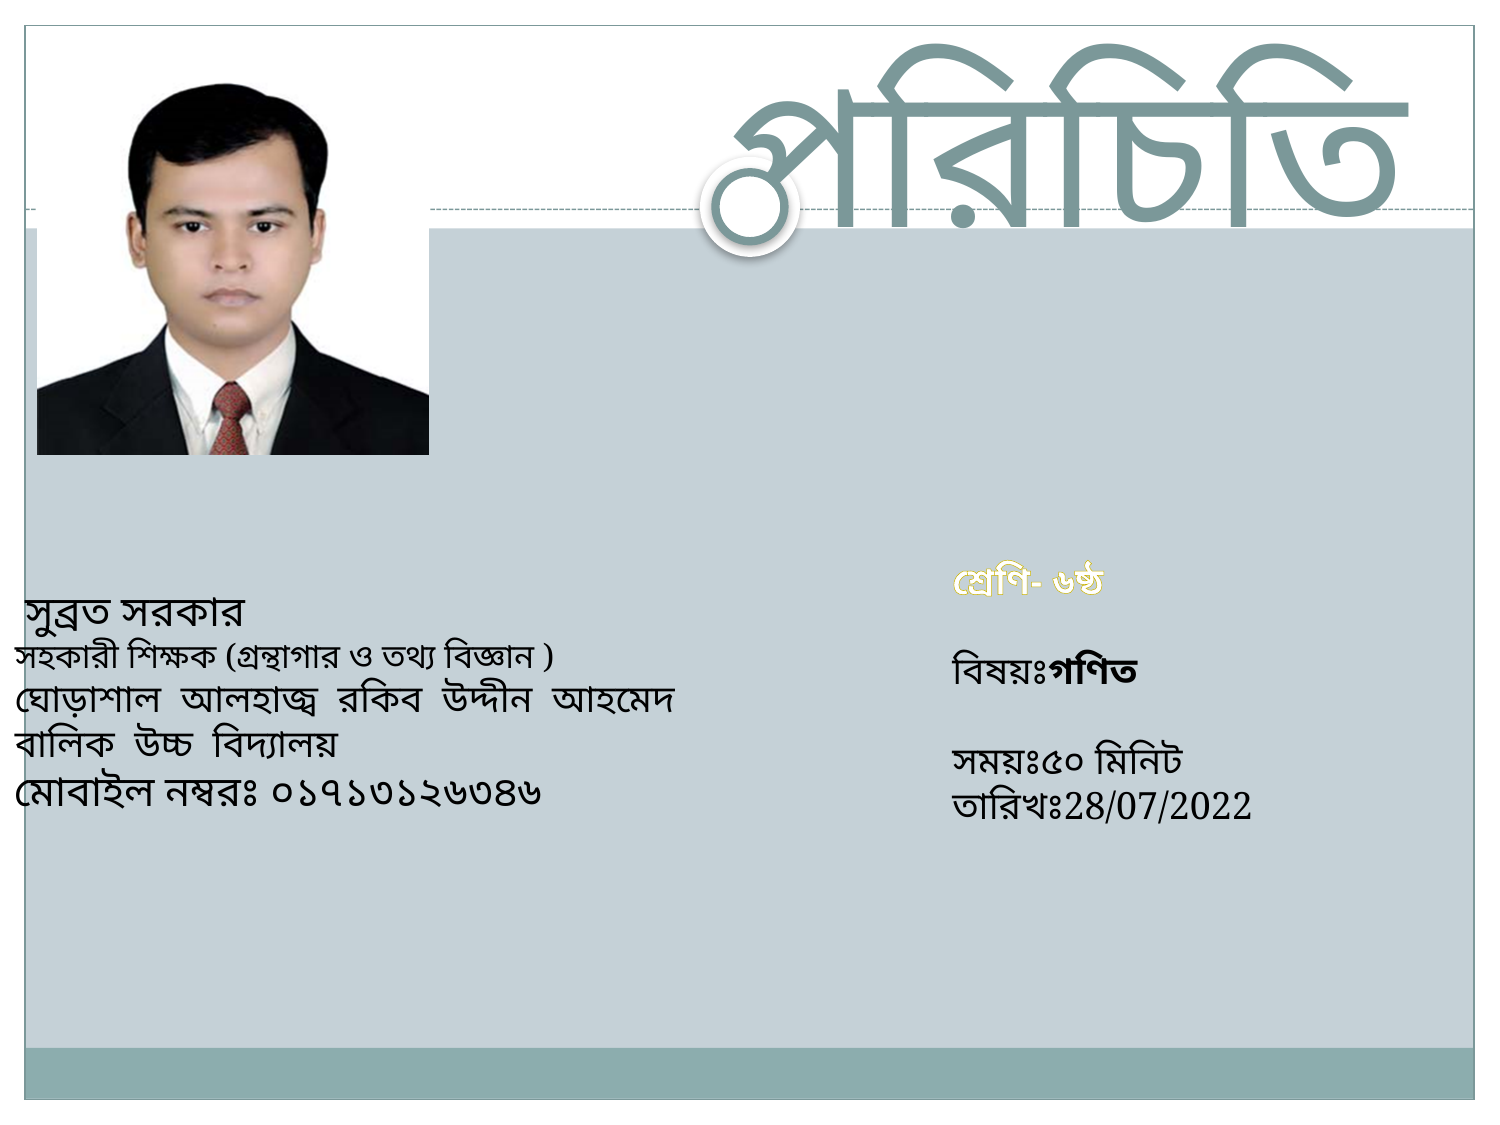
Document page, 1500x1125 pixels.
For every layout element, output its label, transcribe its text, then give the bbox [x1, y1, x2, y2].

title পরিচিতি [712, 0, 1425, 275]
text_box সুব্রত সরকার সহকারী শিক্ষক (গ্রন্থাগার ও তথ্য বিজ্ঞান ) ঘোড়াশাল আলহাজ্ব রকিব উদ্দীন আহমেদ বালিক উচ্চ বিদ্যালয় মোবাইল নম্বরঃ ০১৭১৩১২৬৩৪৬ [0, 577, 750, 823]
text_box শ্রেণি- ৬ষ্ঠ বিষয়ঃগণিত সময়ঃ৫০ মিনিট তারিখঃ28/07/2022 [937, 549, 1463, 835]
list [37, 62, 429, 455]
